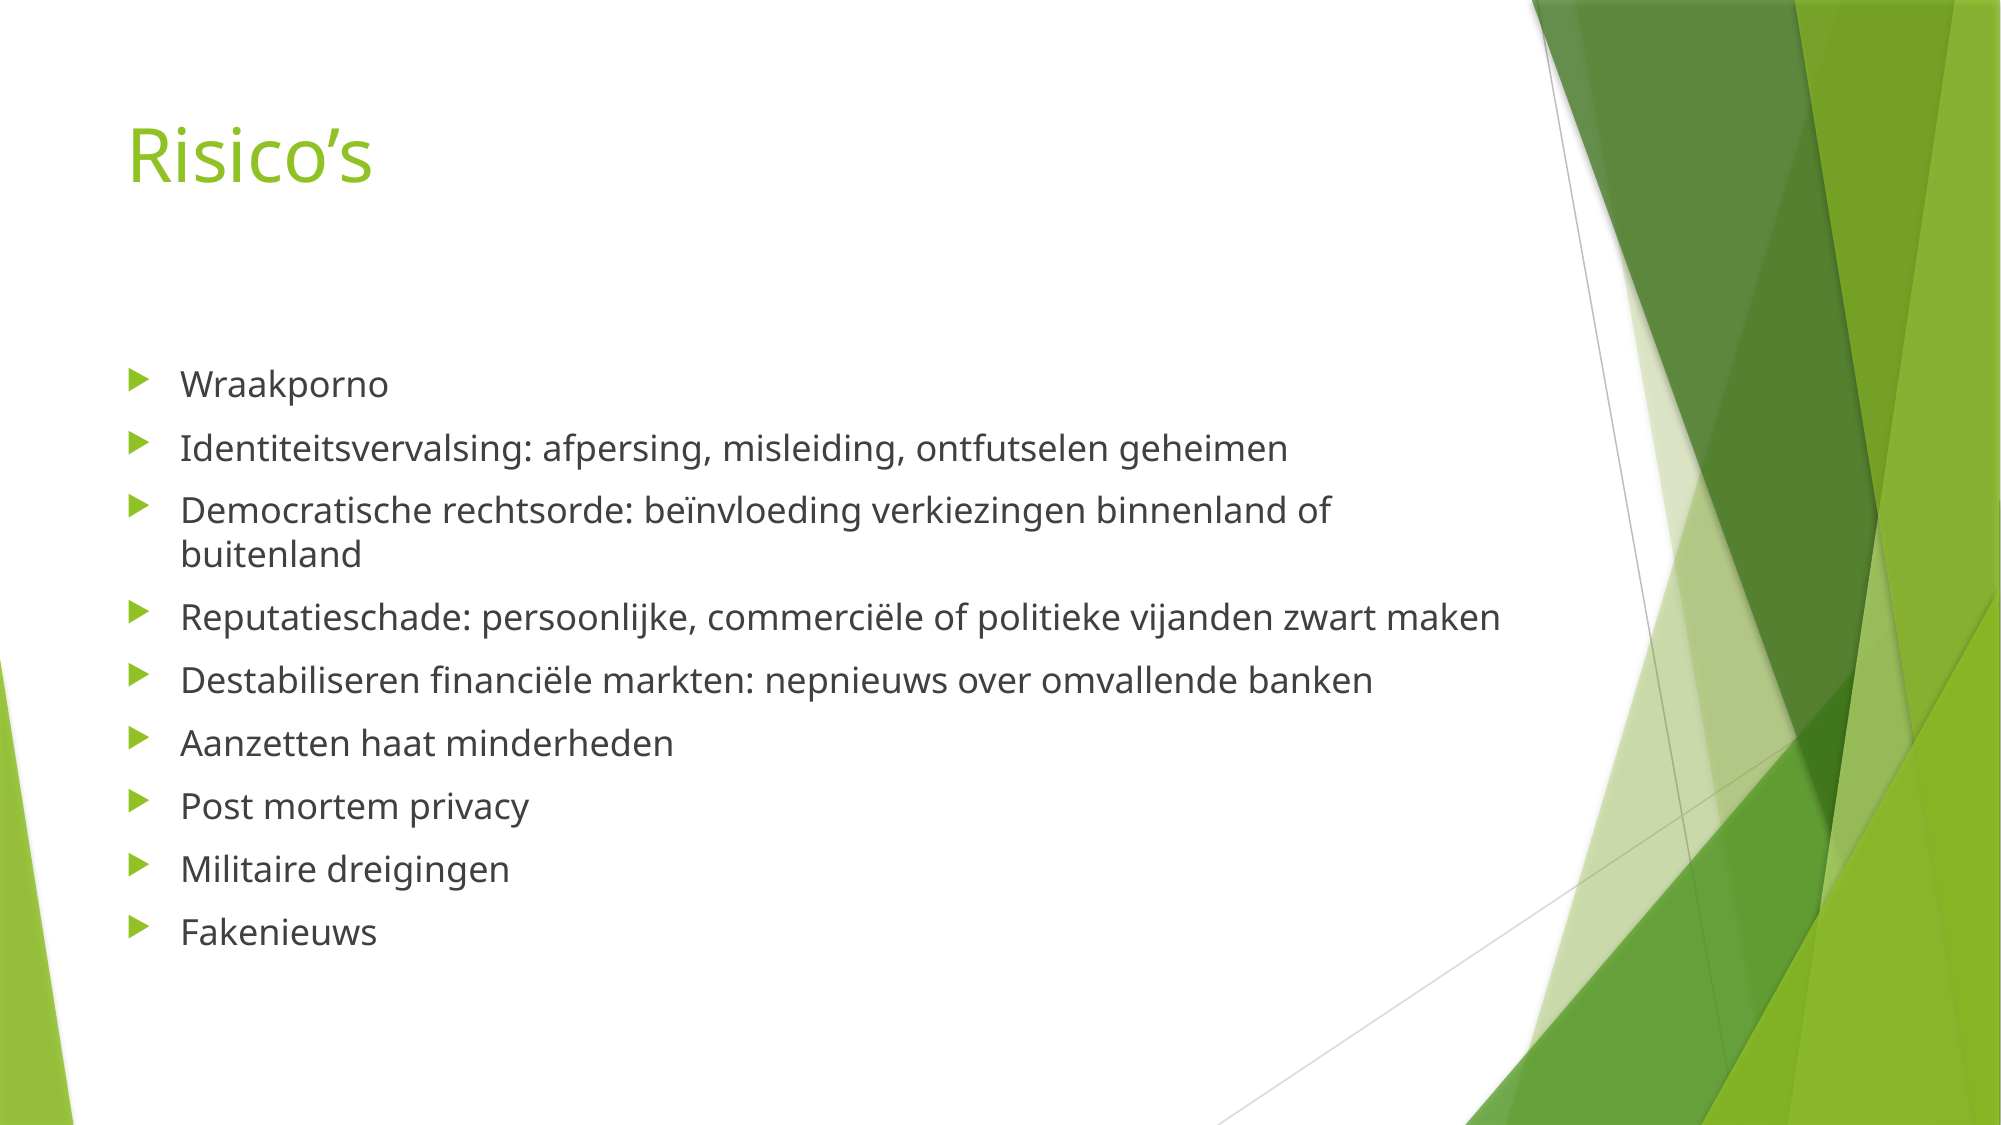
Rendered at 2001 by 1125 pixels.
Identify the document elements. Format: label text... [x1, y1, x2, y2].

title Risico’s [111, 99, 1522, 317]
list Wraakporno Identiteitsvervalsing: afpersing, misleiding, ontfutselen geheimen Democratische rechtsorde: beïnvloeding verkiezingen binnenland of buitenland Reputatieschade: persoonlijke, commerciële of politieke vijanden zwart maken Destabiliseren financiële markten: nepnieuws over omvallende banken Aanzetten haat minderheden Post mortem privacy Militaire dreigingen Fakenieuws [111, 354, 1522, 992]
